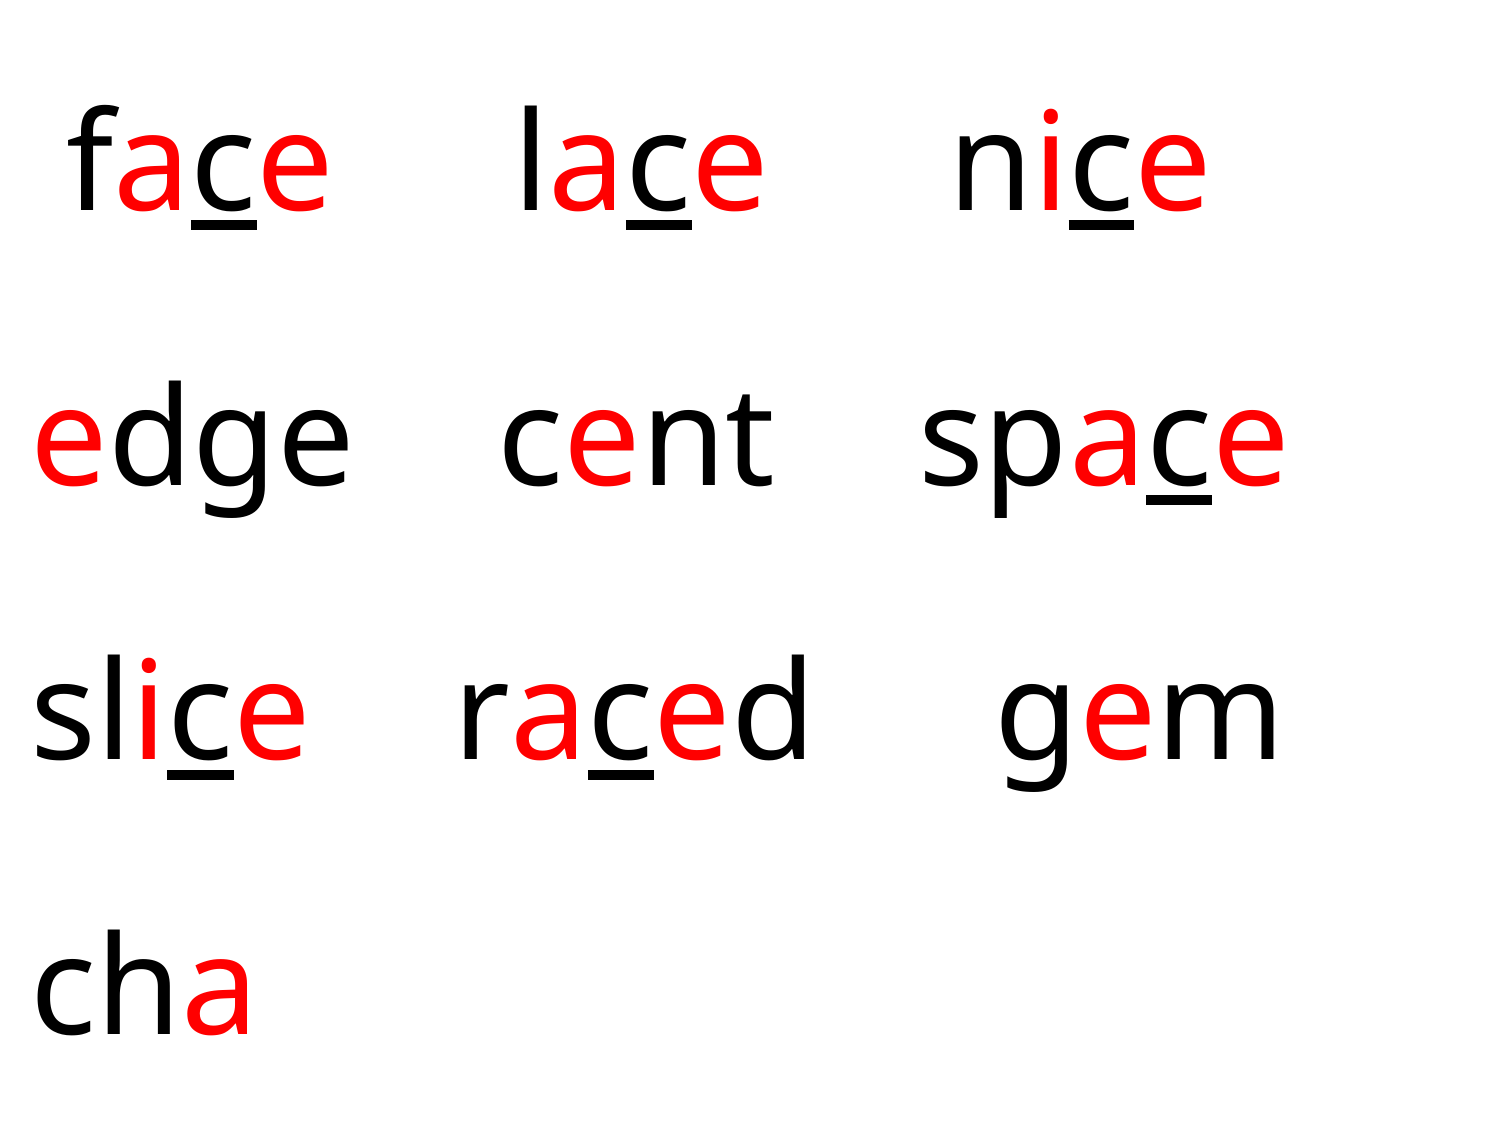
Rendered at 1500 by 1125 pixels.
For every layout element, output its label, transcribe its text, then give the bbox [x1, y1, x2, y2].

text_box face lace nice edge cent space slice raced gem cha [15, 65, 1484, 1070]
